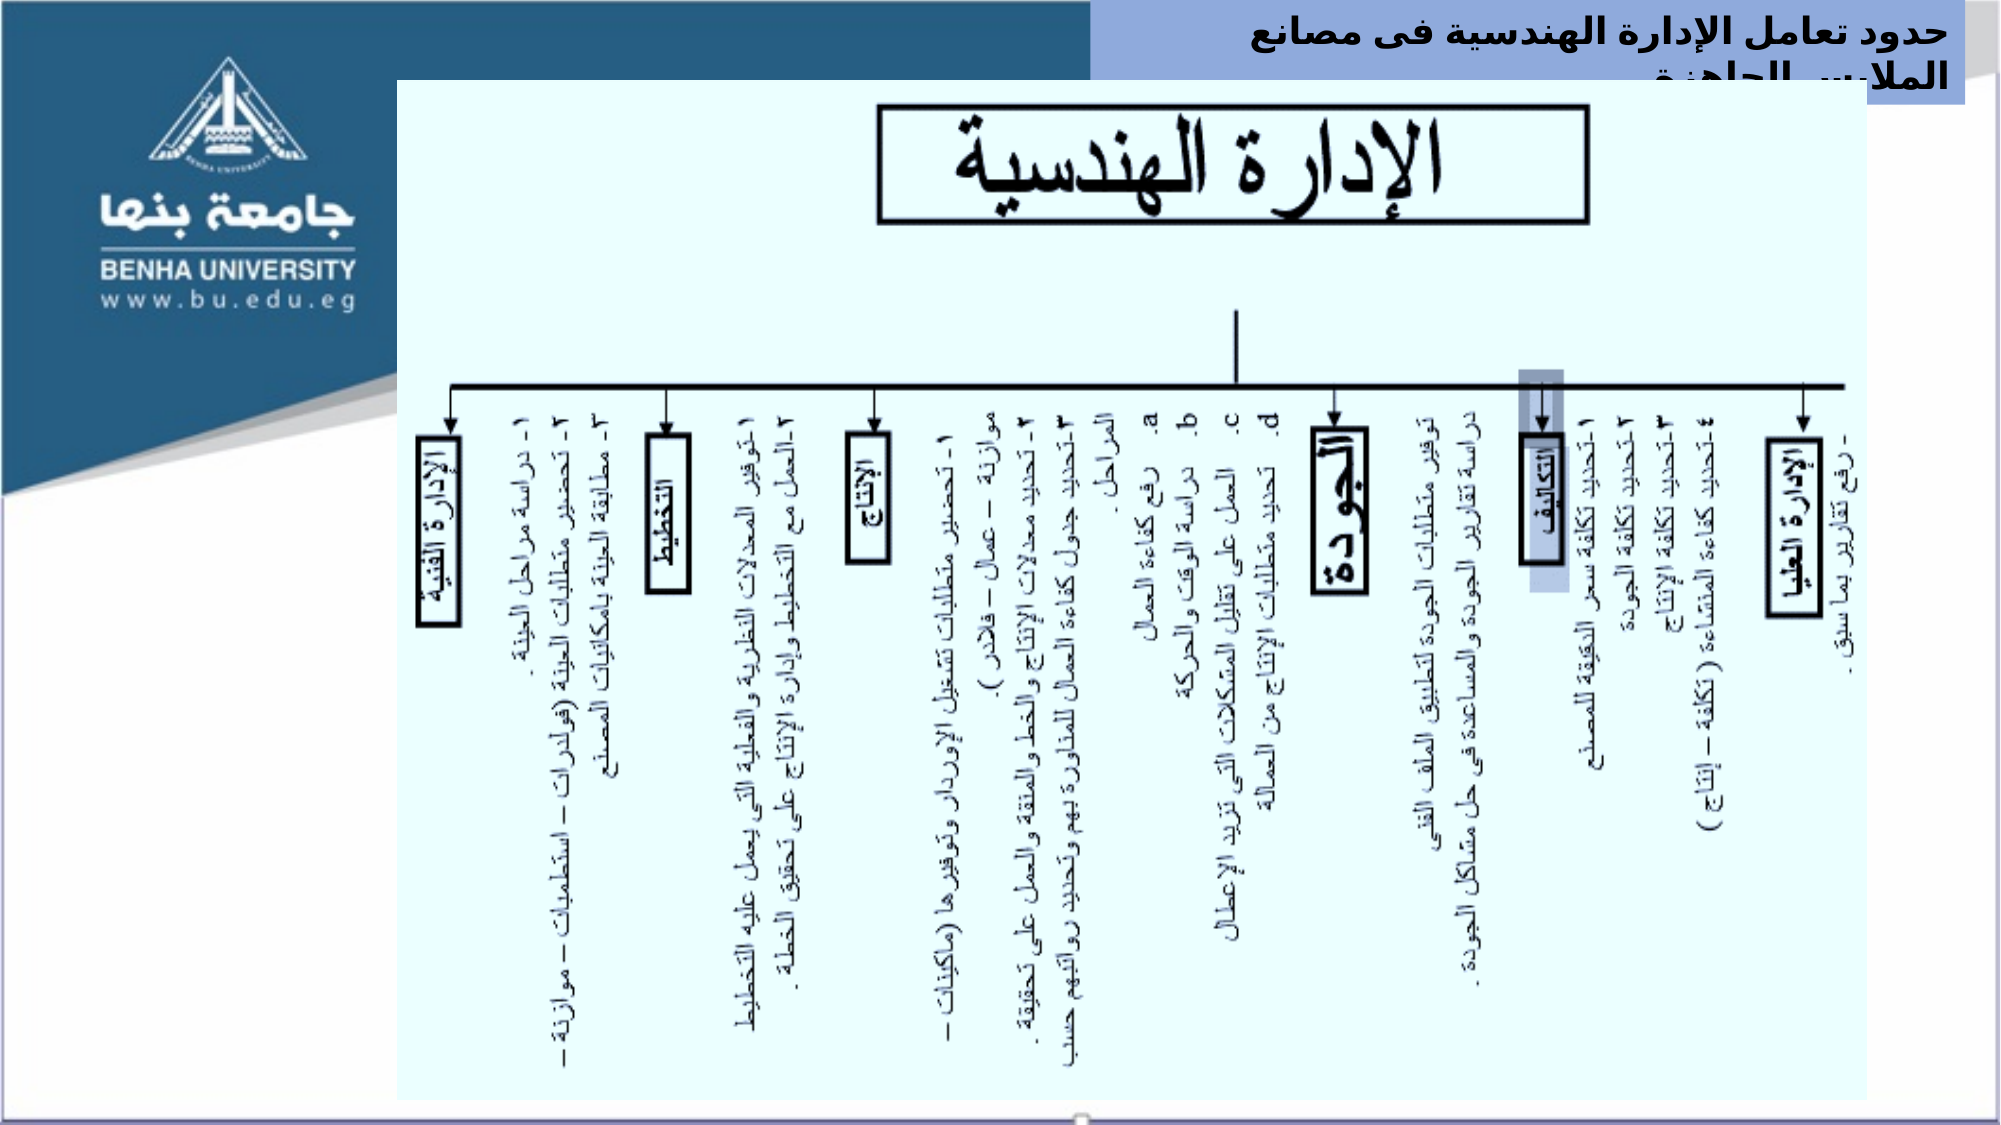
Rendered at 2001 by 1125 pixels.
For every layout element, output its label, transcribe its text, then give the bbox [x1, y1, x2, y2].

picture [0, 0, 2001, 1125]
text_box حدود تعامل الإدارة الهندسية فى مصانع الملابس الجاهزة [1090, 0, 1966, 105]
